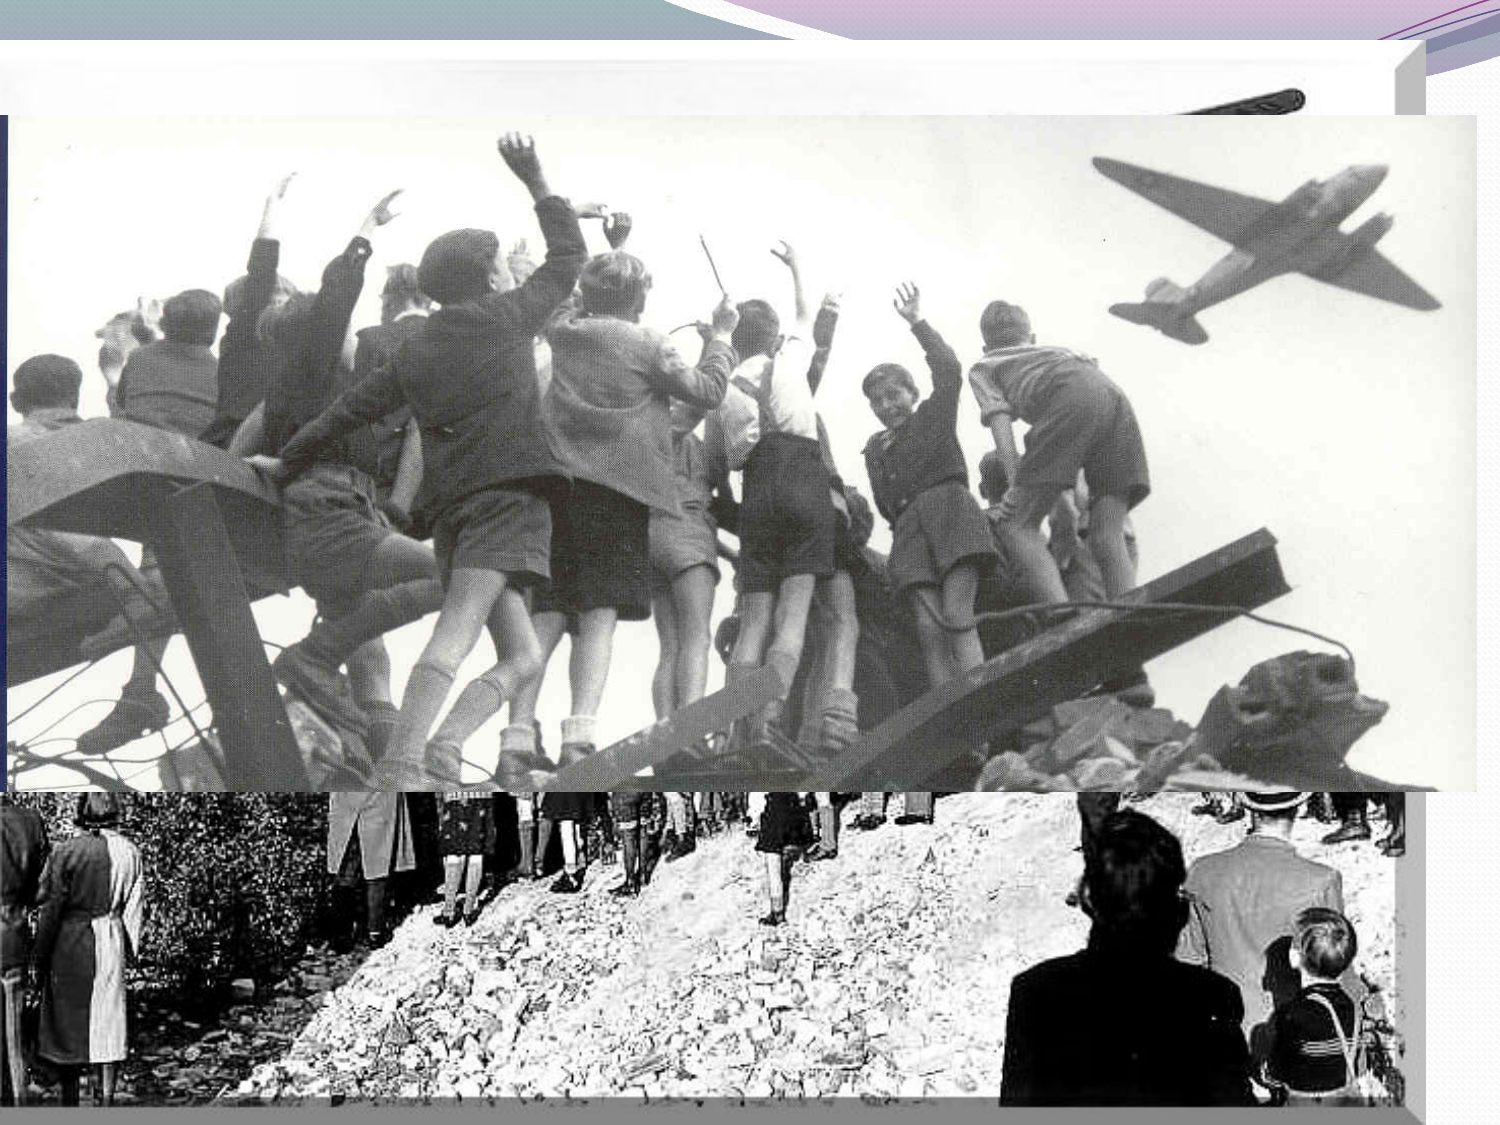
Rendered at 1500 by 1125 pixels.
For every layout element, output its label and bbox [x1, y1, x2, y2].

list [0, 803, 1426, 1125]
picture [0, 115, 1477, 792]
list [0, 39, 1426, 114]
